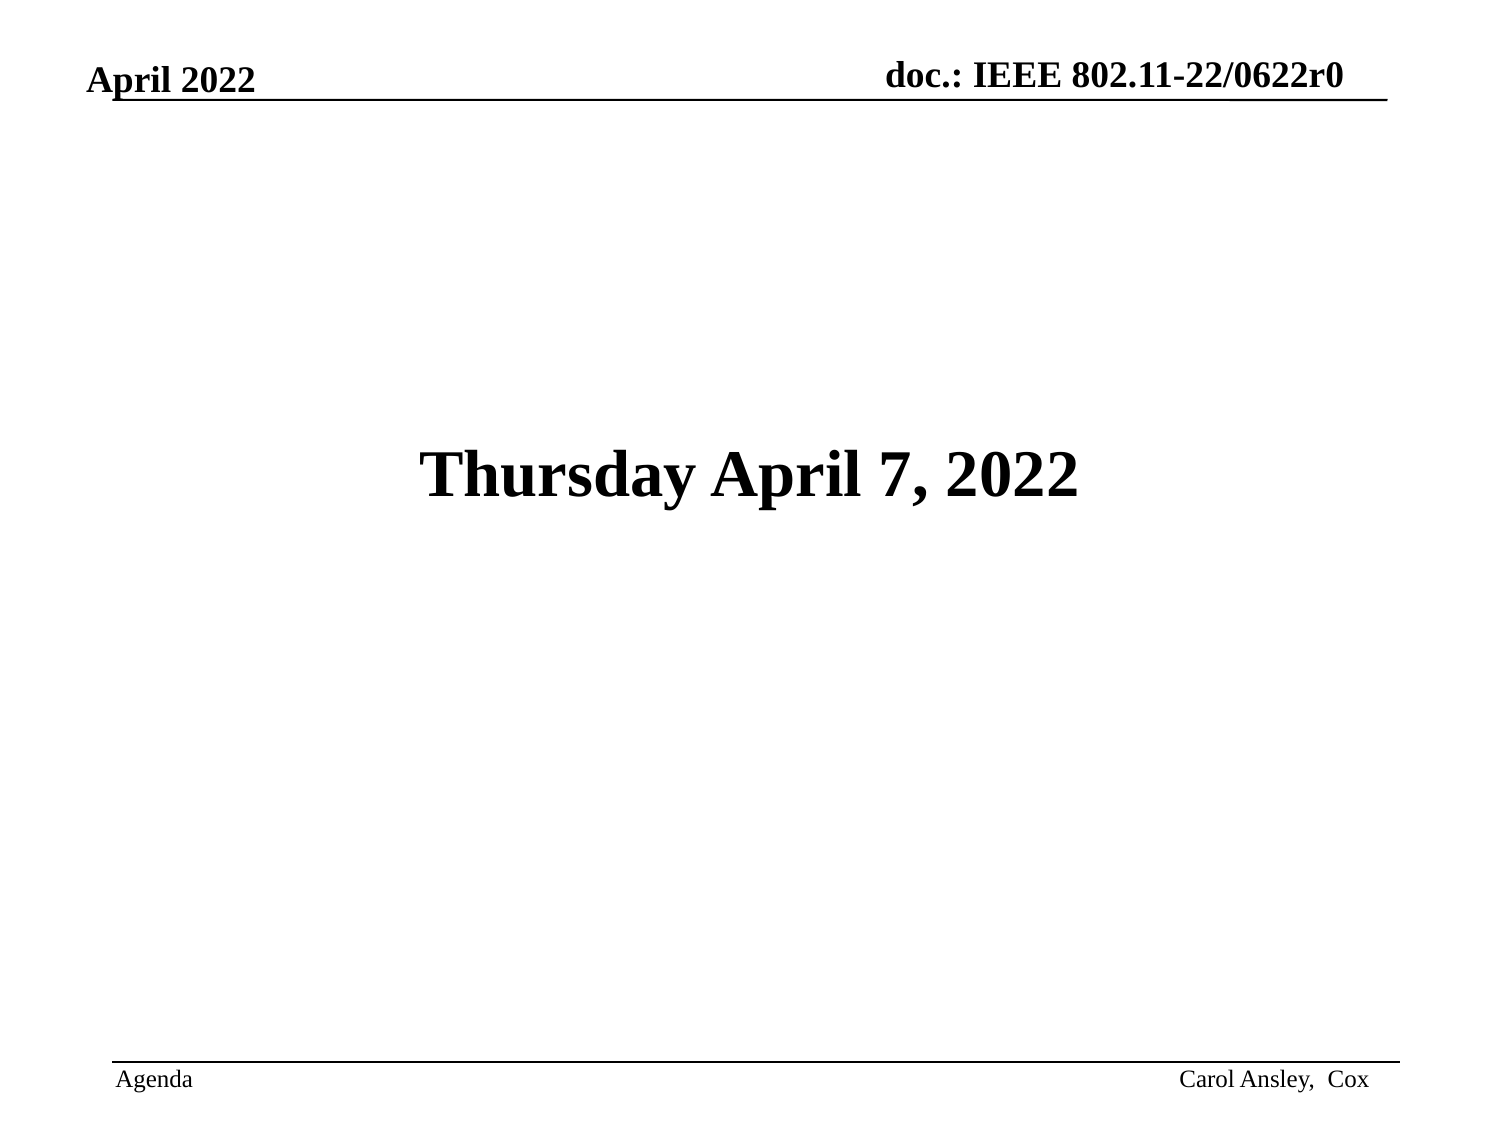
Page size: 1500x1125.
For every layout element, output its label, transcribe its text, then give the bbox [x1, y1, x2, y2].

text_box Thursday April 7, 2022 [112, 422, 1388, 518]
